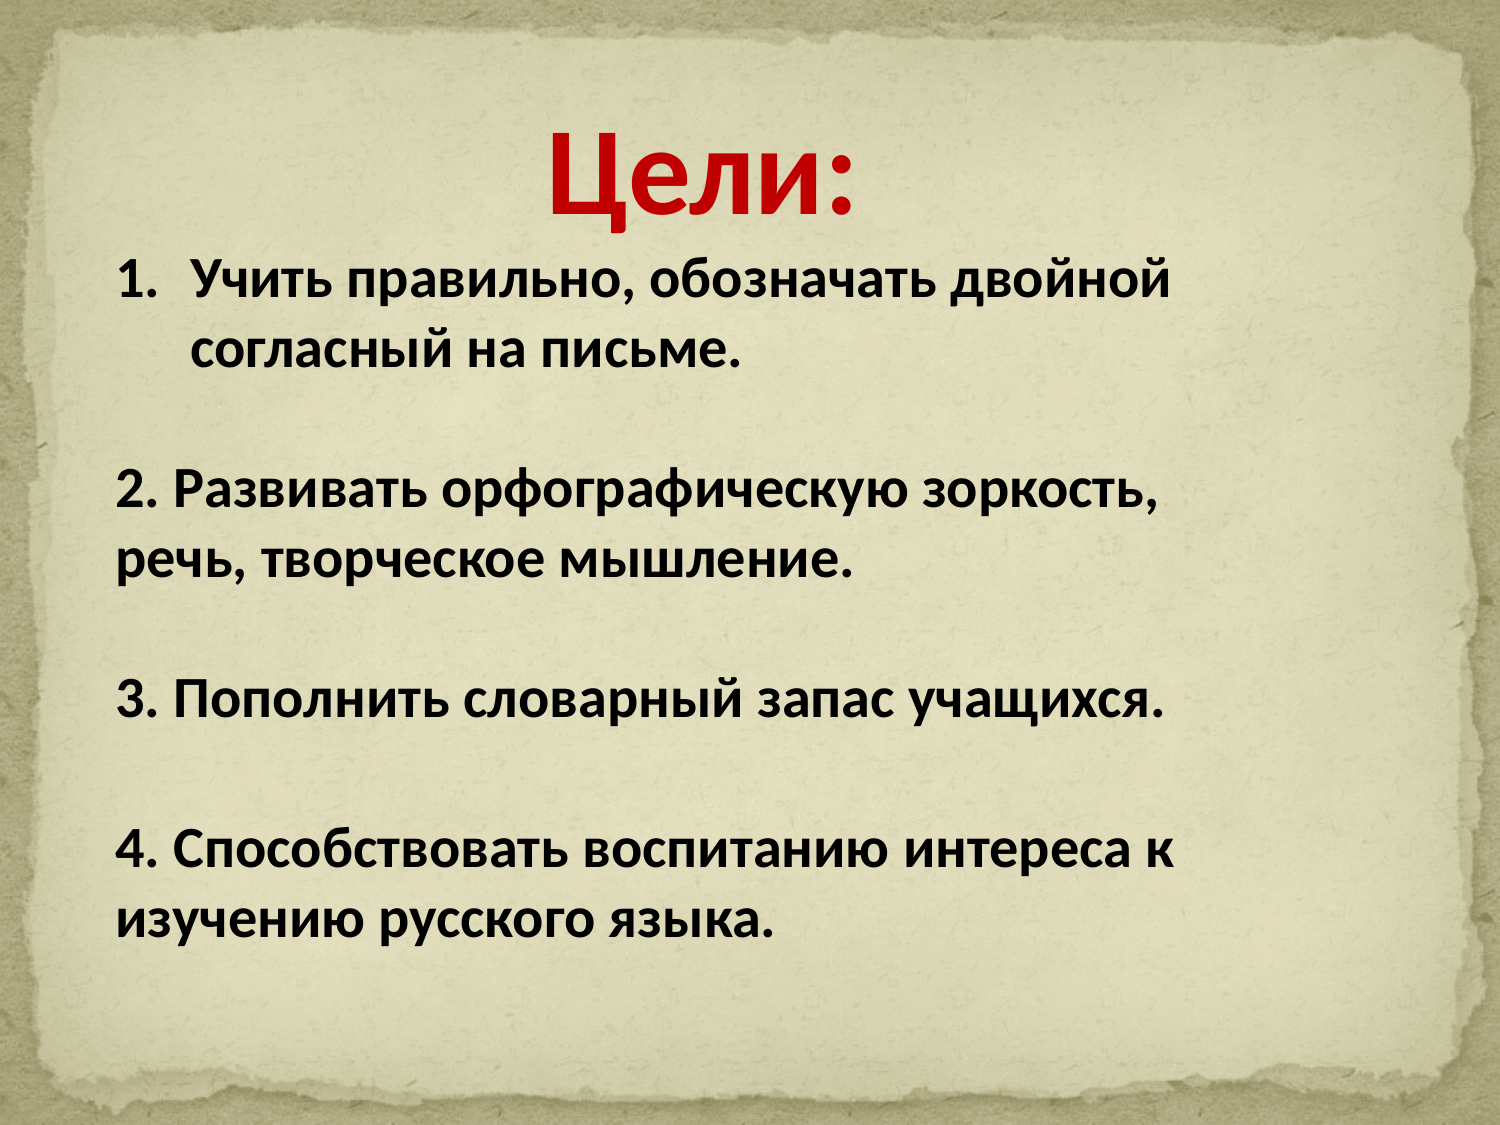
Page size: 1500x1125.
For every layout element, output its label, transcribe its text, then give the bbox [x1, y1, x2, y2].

text_box Цели: Учить правильно, обозначать двойной согласный на письме. 2. Развивать орфографическую зоркость, речь, творческое мышление. 3. Пополнить словарный запас учащихся. 4. Способствовать воспитанию интереса к изучению русского языка. [100, 82, 1306, 957]
